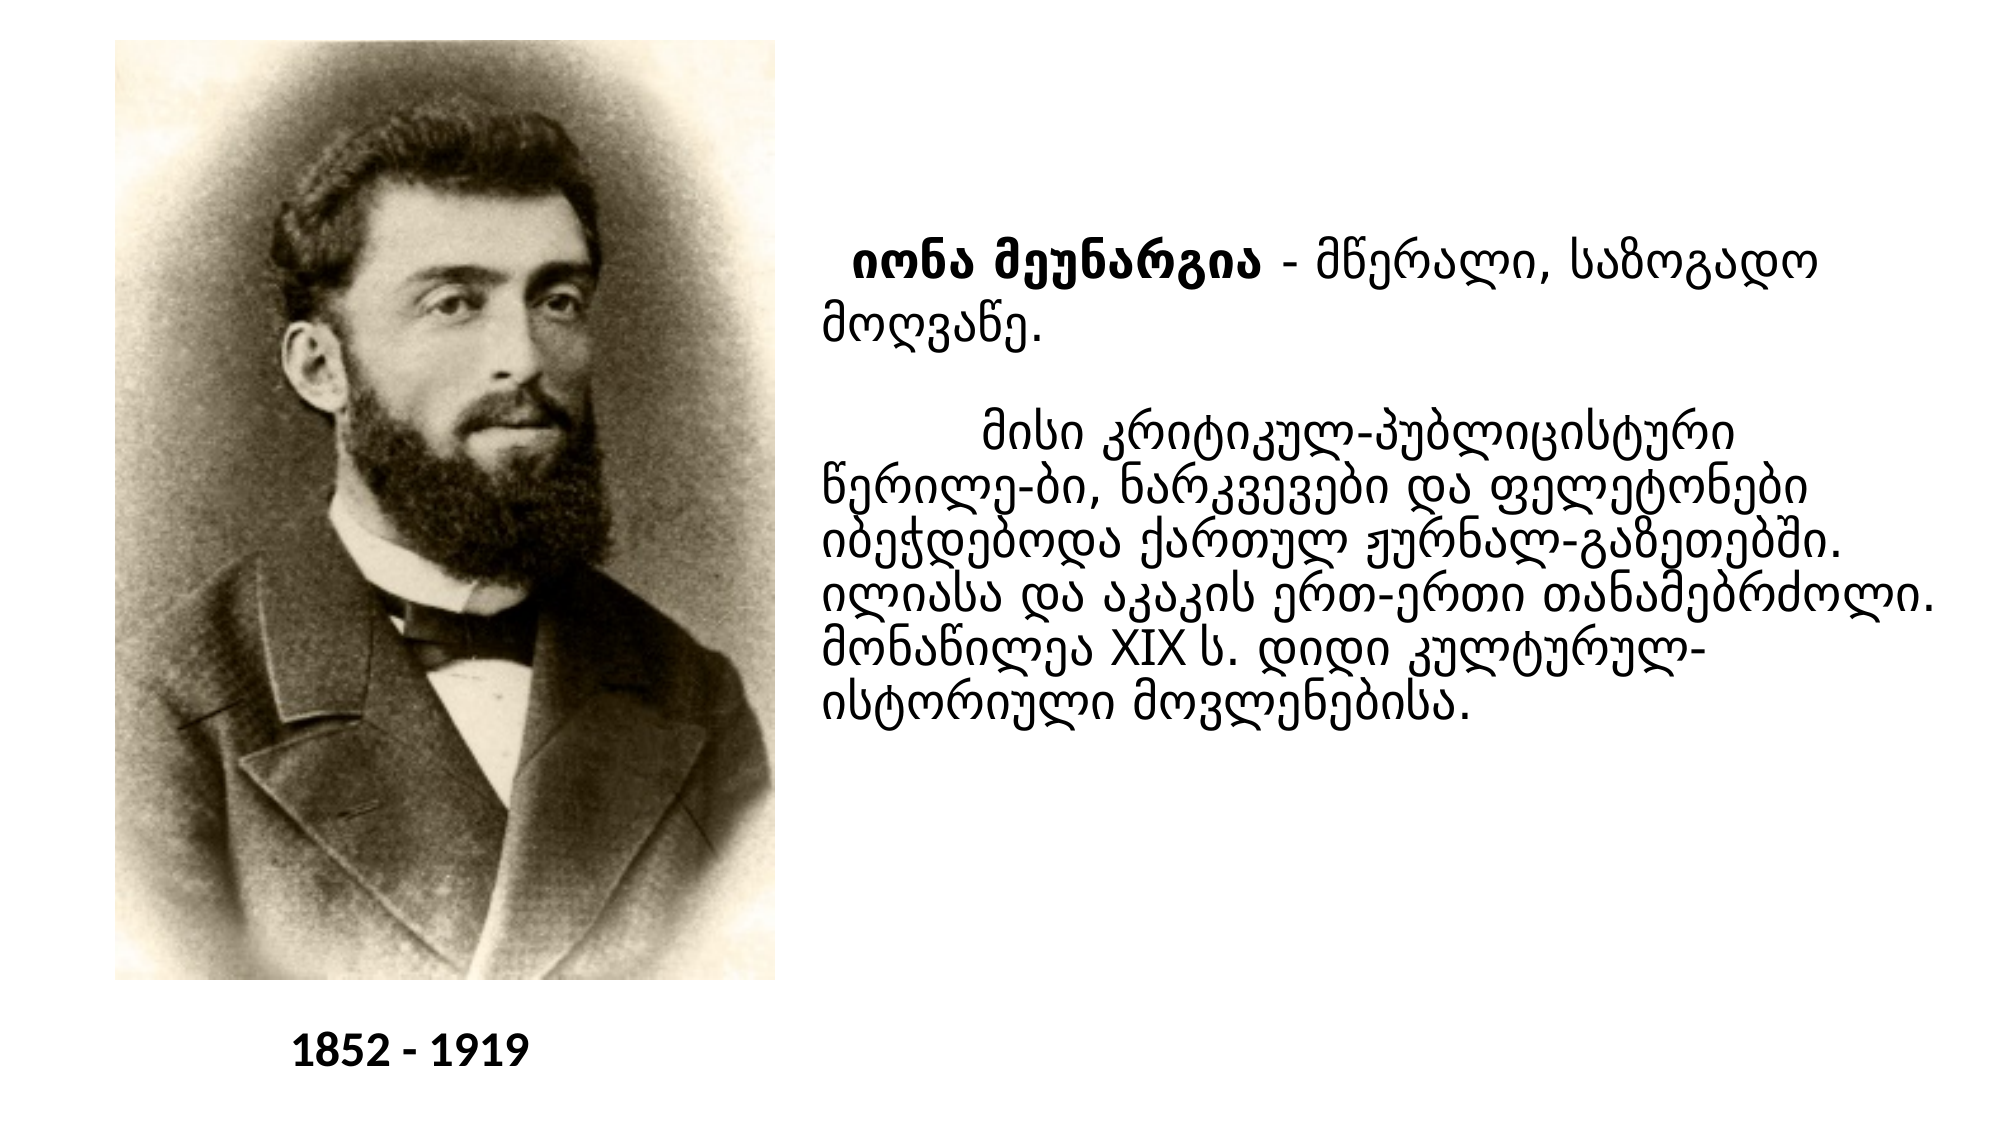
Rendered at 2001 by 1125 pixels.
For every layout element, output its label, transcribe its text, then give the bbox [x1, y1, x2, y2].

title იონა მეუნარგია - მწერალი, საზოგადო მოღვაწე. მისი კრიტიკულ-პუბლიცისტური წერილე-ბი, ნარკვევები და ფელეტონები იბეჭდებოდა ქართულ ჟურნალ-გაზეთებში. ილიასა და აკაკის ერთ-ერთი თანამებრძოლი. მონაწილეა XIX ს. დიდი კულტურულ- ისტორიული მოვლენებისა. [806, 40, 1962, 889]
text_box 1852 - 1919 [274, 1009, 582, 1084]
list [115, 40, 776, 980]
